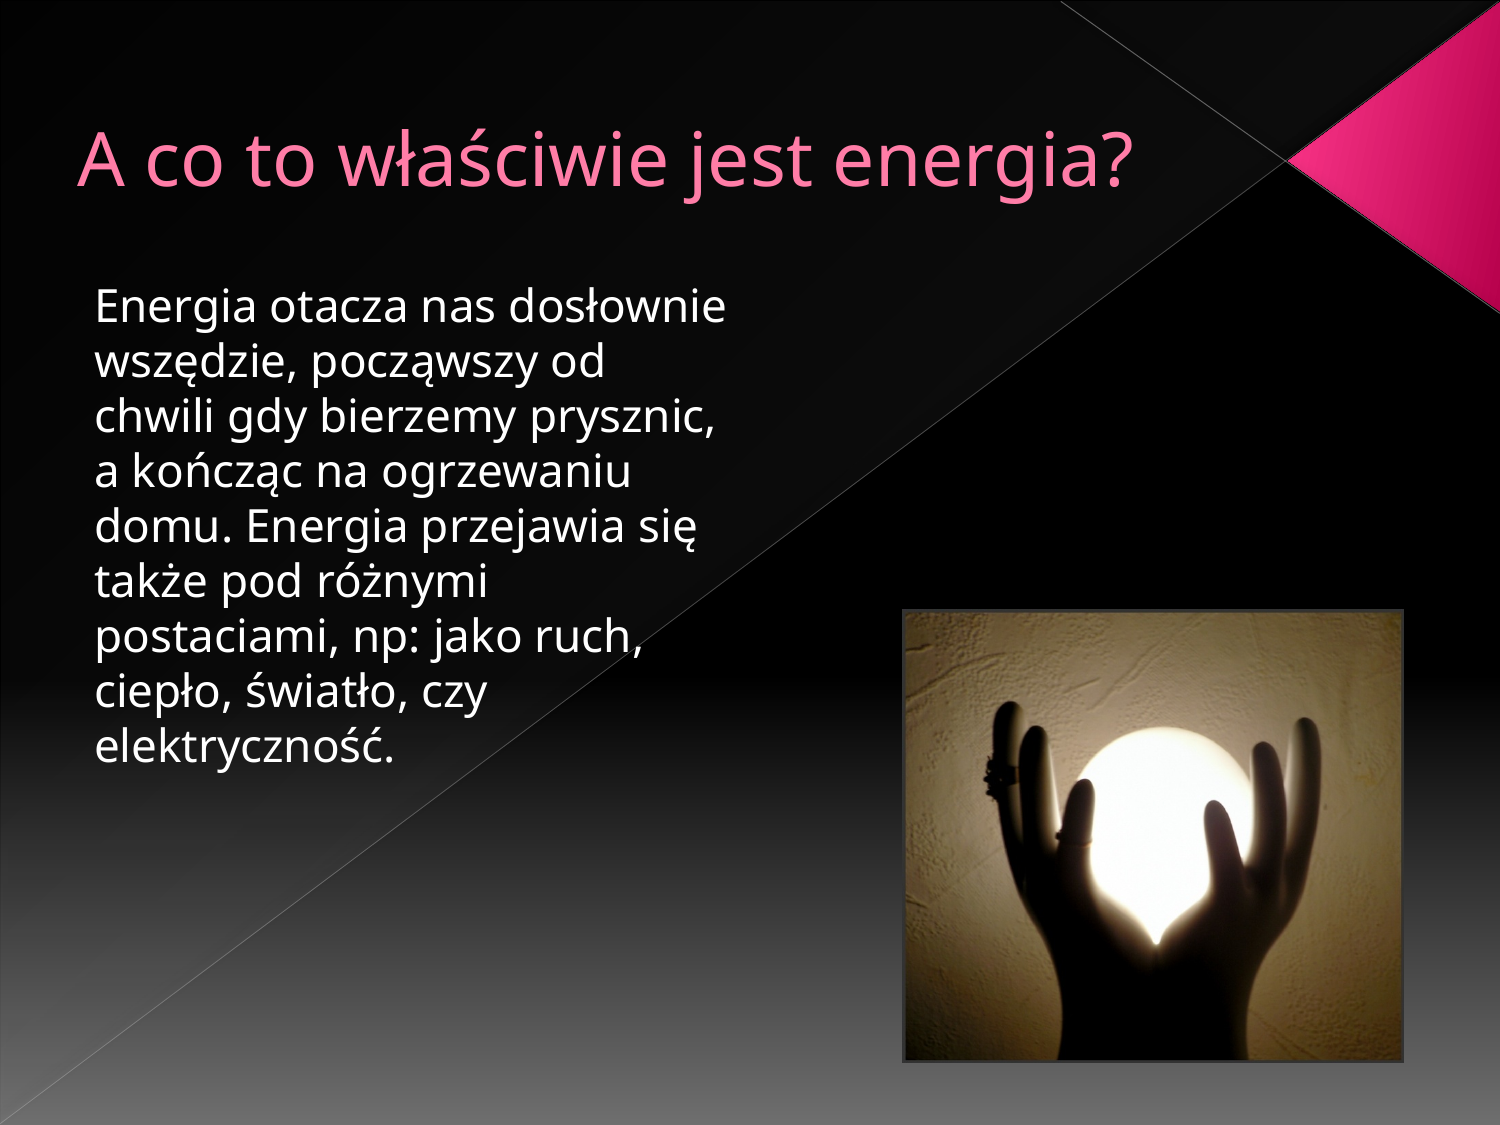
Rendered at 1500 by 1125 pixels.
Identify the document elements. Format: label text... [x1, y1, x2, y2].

title A co to właściwie jest energia? [62, 44, 1250, 268]
list Energia otacza nas dosłownie wszędzie, począwszy od chwili gdy bierzemy prysznic, a kończąc na ogrzewaniu domu. Energia przejawia się także pod różnymi postaciami, np: jako ruch, ciepło, światło, czy elektryczność. [70, 269, 747, 729]
picture [902, 609, 1405, 1063]
